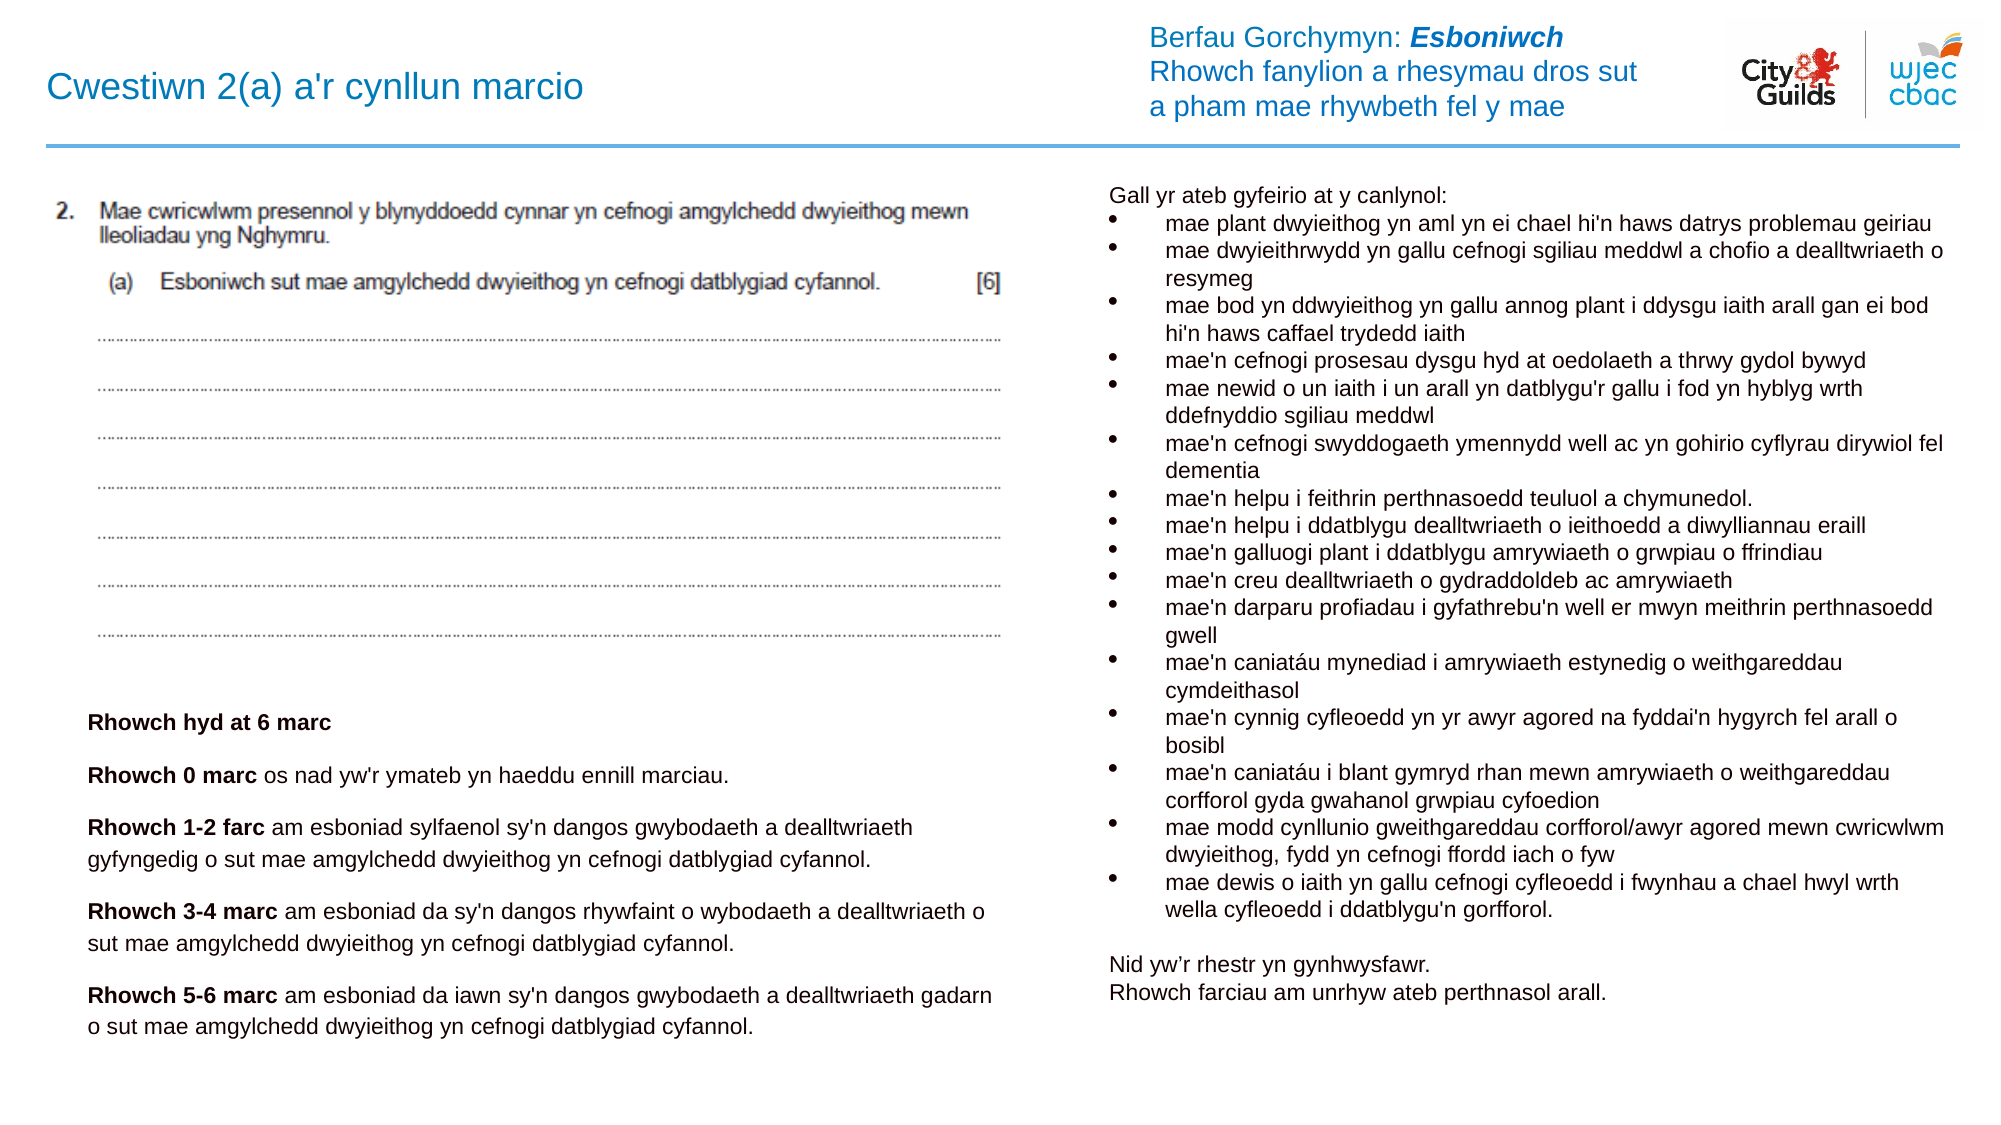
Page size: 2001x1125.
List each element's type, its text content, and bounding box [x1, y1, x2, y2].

text_box Rhowch hyd at 6 marc Rhowch 0 marc os nad yw'r ymateb yn haeddu ennill marciau. Rhowch 1-2 farc am esboniad sylfaenol sy'n dangos gwybodaeth a dealltwriaeth gyfyngedig o sut mae amgylchedd dwyieithog yn cefnogi datblygiad cyfannol. Rhowch 3-4 marc am esboniad da sy'n dangos rhywfaint o wybodaeth a dealltwriaeth o sut mae amgylchedd dwyieithog yn cefnogi datblygiad cyfannol. Rhowch 5-6 marc am esboniad da iawn sy'n dangos gwybodaeth a dealltwriaeth gadarn o sut mae amgylchedd dwyieithog yn cefnogi datblygiad cyfannol. [72, 696, 1009, 1047]
text_box Berfau Gorchymyn: Esboniwch Rhowch fanylion a rhesymau dros sut a pham mae rhywbeth fel y mae [1134, 10, 1670, 131]
text_box Gall yr ateb gyfeirio at y canlynol: mae plant dwyieithog yn aml yn ei chael hi'n haws datrys problemau geiriau mae dwyieithrwydd yn gallu cefnogi sgiliau meddwl a chofio a dealltwriaeth o resymeg mae bod yn ddwyieithog yn gallu annog plant i ddysgu iaith arall gan ei bod hi'n haws caffael trydedd iaith mae'n cefnogi prosesau dysgu hyd at oedolaeth a thrwy gydol bywyd mae newid o un iaith i un arall yn datblygu'r gallu i fod yn hyblyg wrth ddefnyddio sgiliau meddwl mae'n cefnogi swyddogaeth ymennydd well ac yn gohirio cyflyrau dirywiol fel dementia mae'n helpu i feithrin perthnasoedd teuluol a chymunedol. mae'n helpu i ddatblygu dealltwriaeth o ieithoedd a diwylliannau eraill mae'n galluogi plant i ddatblygu amrywiaeth o grwpiau o ffrindiau mae'n creu dealltwriaeth o gydraddoldeb ac amrywiaeth mae'n darparu profiadau i gyfathrebu'n well er mwyn meithrin perthnasoedd gwell mae'n caniatáu mynediad i amrywiaeth estynedig o weithgareddau cymdeithasol mae'n cynnig cyfleoedd yn yr awyr agored na fyddai'n hygyrch fel arall o bosibl mae'n caniatáu i blant gymryd rhan mewn amrywiaeth o weithgareddau corfforol gyda gwahanol grwpiau cyfoedion mae modd cynllunio gweithgareddau corfforol/awyr agored mewn cwricwlwm dwyieithog, fydd yn cefnogi ffordd iach o fyw mae dewis o iaith yn gallu cefnogi cyfleoedd i fwynhau a chael hwyl wrth wella cyfleoedd i ddatblygu'n gorfforol. Nid yw’r rhestr yn gynhwysfawr. Rhowch farciau am unrhyw ateb perthnasol arall. [1094, 173, 1969, 1013]
title Cwestiwn 2(a) a'r cynllun marcio [46, 34, 1135, 108]
picture [1723, 18, 1984, 131]
picture [54, 190, 1009, 656]
